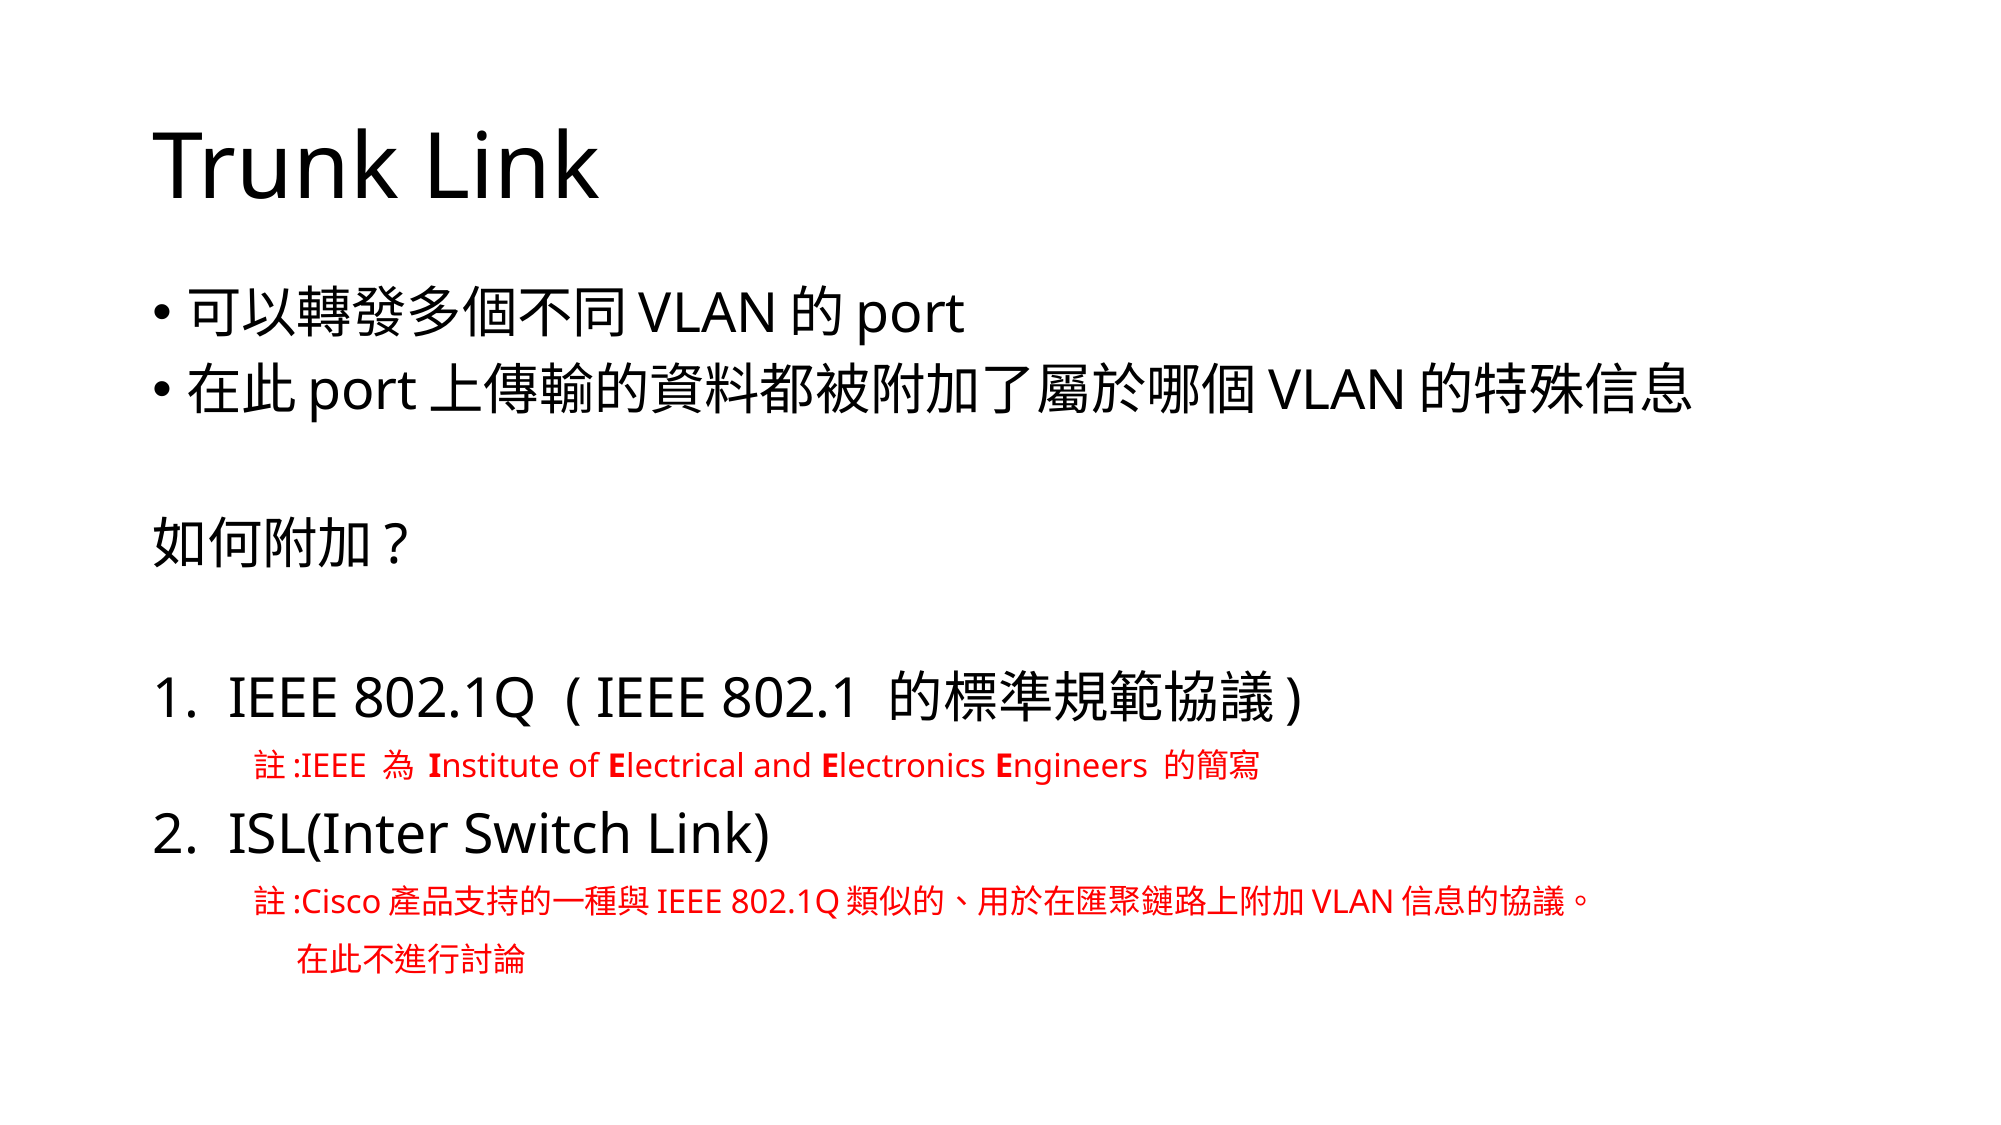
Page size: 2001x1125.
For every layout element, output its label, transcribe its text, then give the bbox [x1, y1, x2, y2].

title Trunk Link [137, 59, 1863, 277]
list 可以轉發多個不同VLAN的port 在此port上傳輸的資料都被附加了屬於哪個VLAN的特殊信息 如何附加? IEEE 802.1Q ( IEEE 802.1 的標準規範協議) 註:IEEE 為 Institute of Electrical and Electronics Engineers 的簡寫 ISL(Inter Switch Link) 註:Cisco產品支持的一種與IEEE 802.1Q類似的、用於在匯聚鏈路上附加VLAN信息的協議。 在此不進行討論 [137, 277, 1898, 1111]
